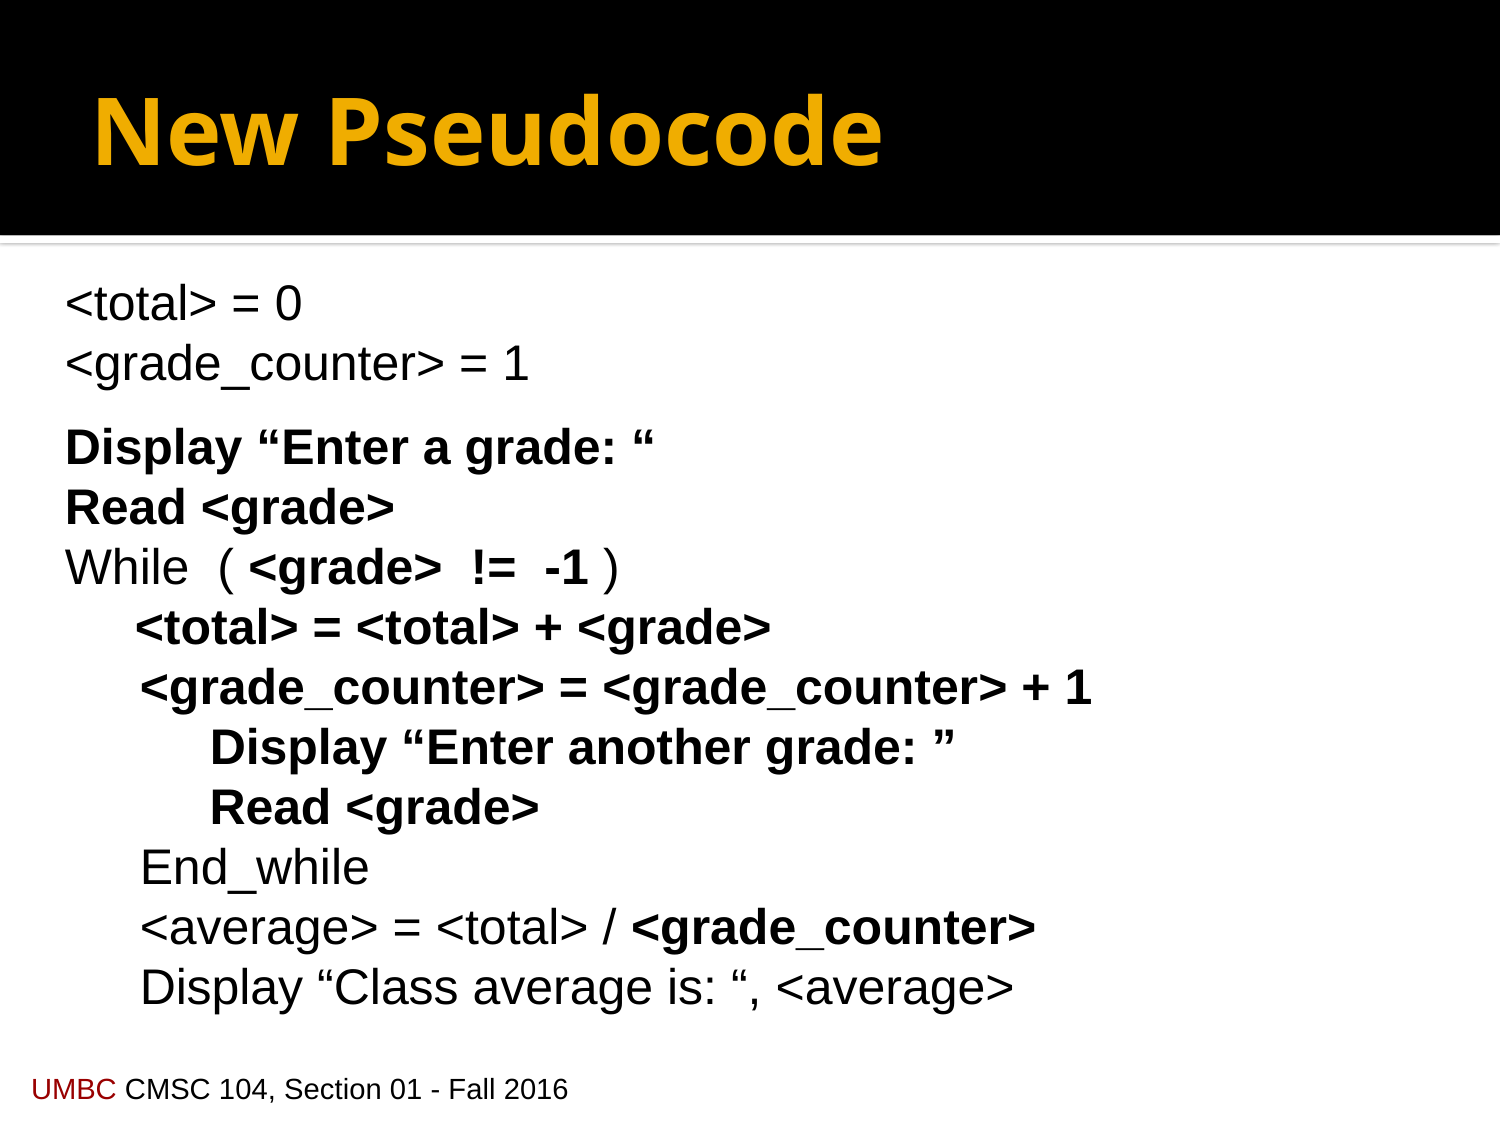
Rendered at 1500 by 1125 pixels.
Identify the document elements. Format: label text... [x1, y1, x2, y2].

text_box <total> = 0 <grade_counter> = 1 Display “Enter a grade: “ Read <grade> While ( <grade> != -1 ) <total> = <total> + <grade> <grade_counter> = <grade_counter> + 1 Display “Enter another grade: ” Read <grade> End_while <average> = <total> / <grade_counter> Display “Class average is: “, <average> [50, 262, 1375, 1023]
title New Pseudocode [75, 24, 1425, 231]
